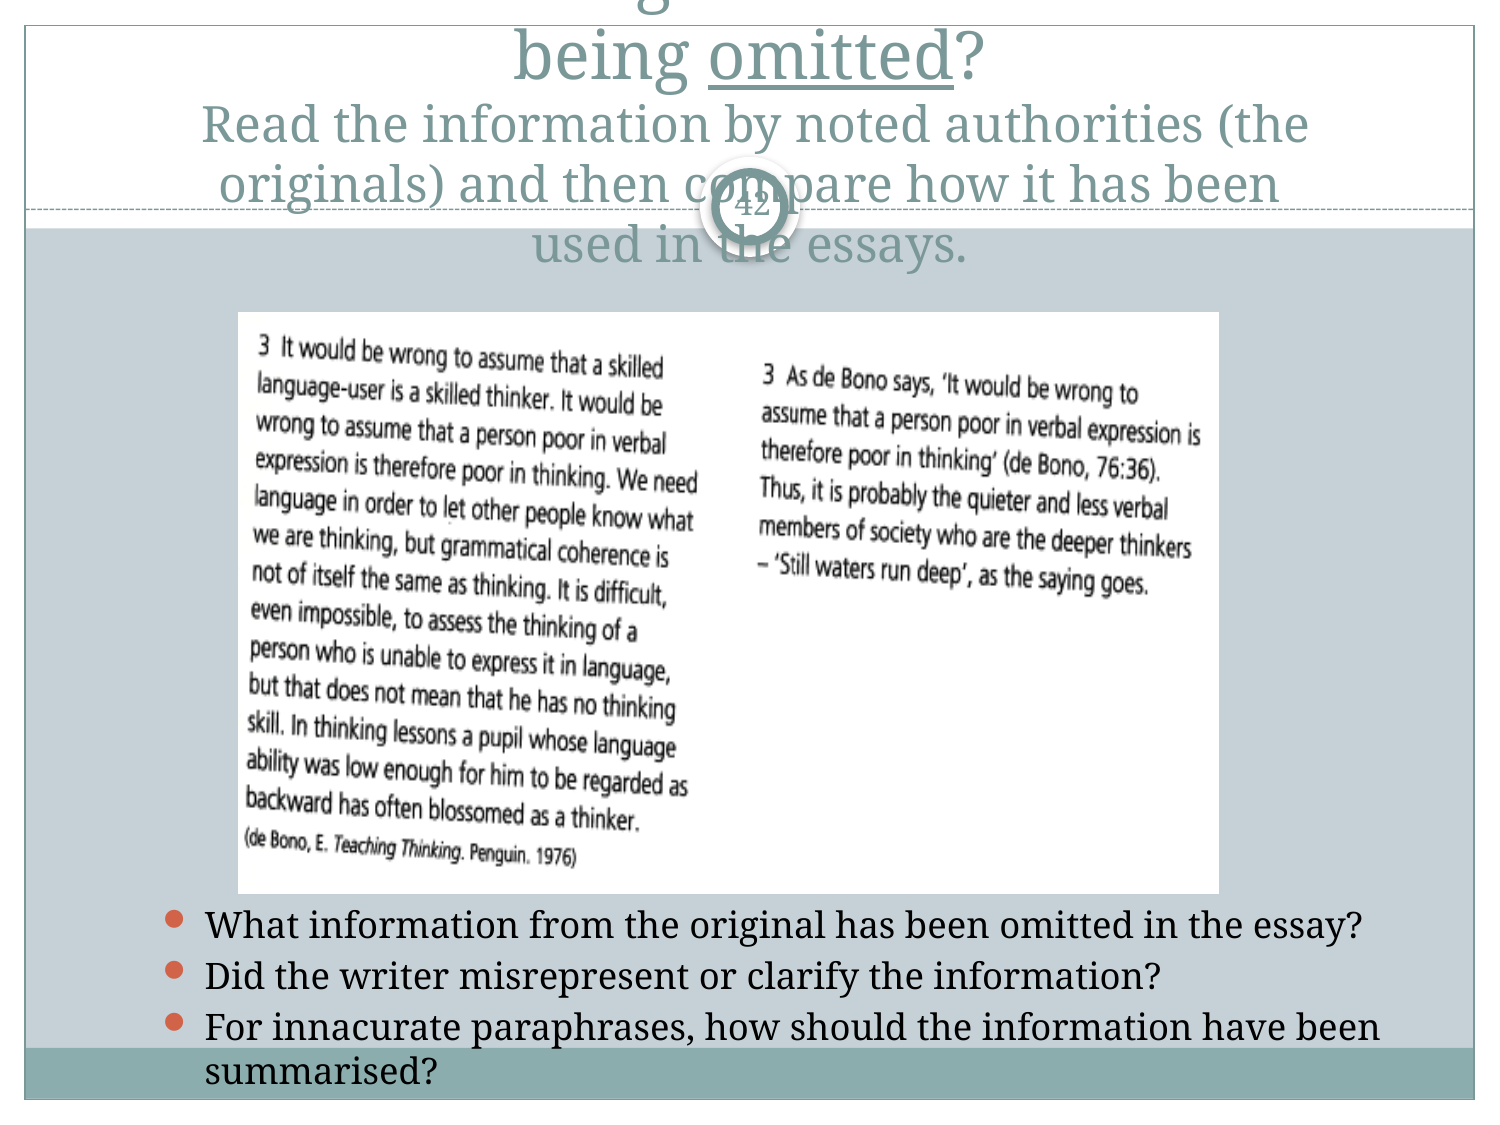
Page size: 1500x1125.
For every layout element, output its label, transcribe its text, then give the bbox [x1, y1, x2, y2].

title What is being said… and what is being omitted? Read the information by noted authorities (the originals) and then compare how it has been used in the essays. [147, 37, 1352, 281]
list What information from the original has been omitted in the essay? Did the writer misrepresent or clarify the information? For innacurate paraphrases, how should the information have been summarised? [147, 894, 1409, 1114]
picture [238, 312, 1219, 895]
slide_number 42 [715, 168, 791, 241]
